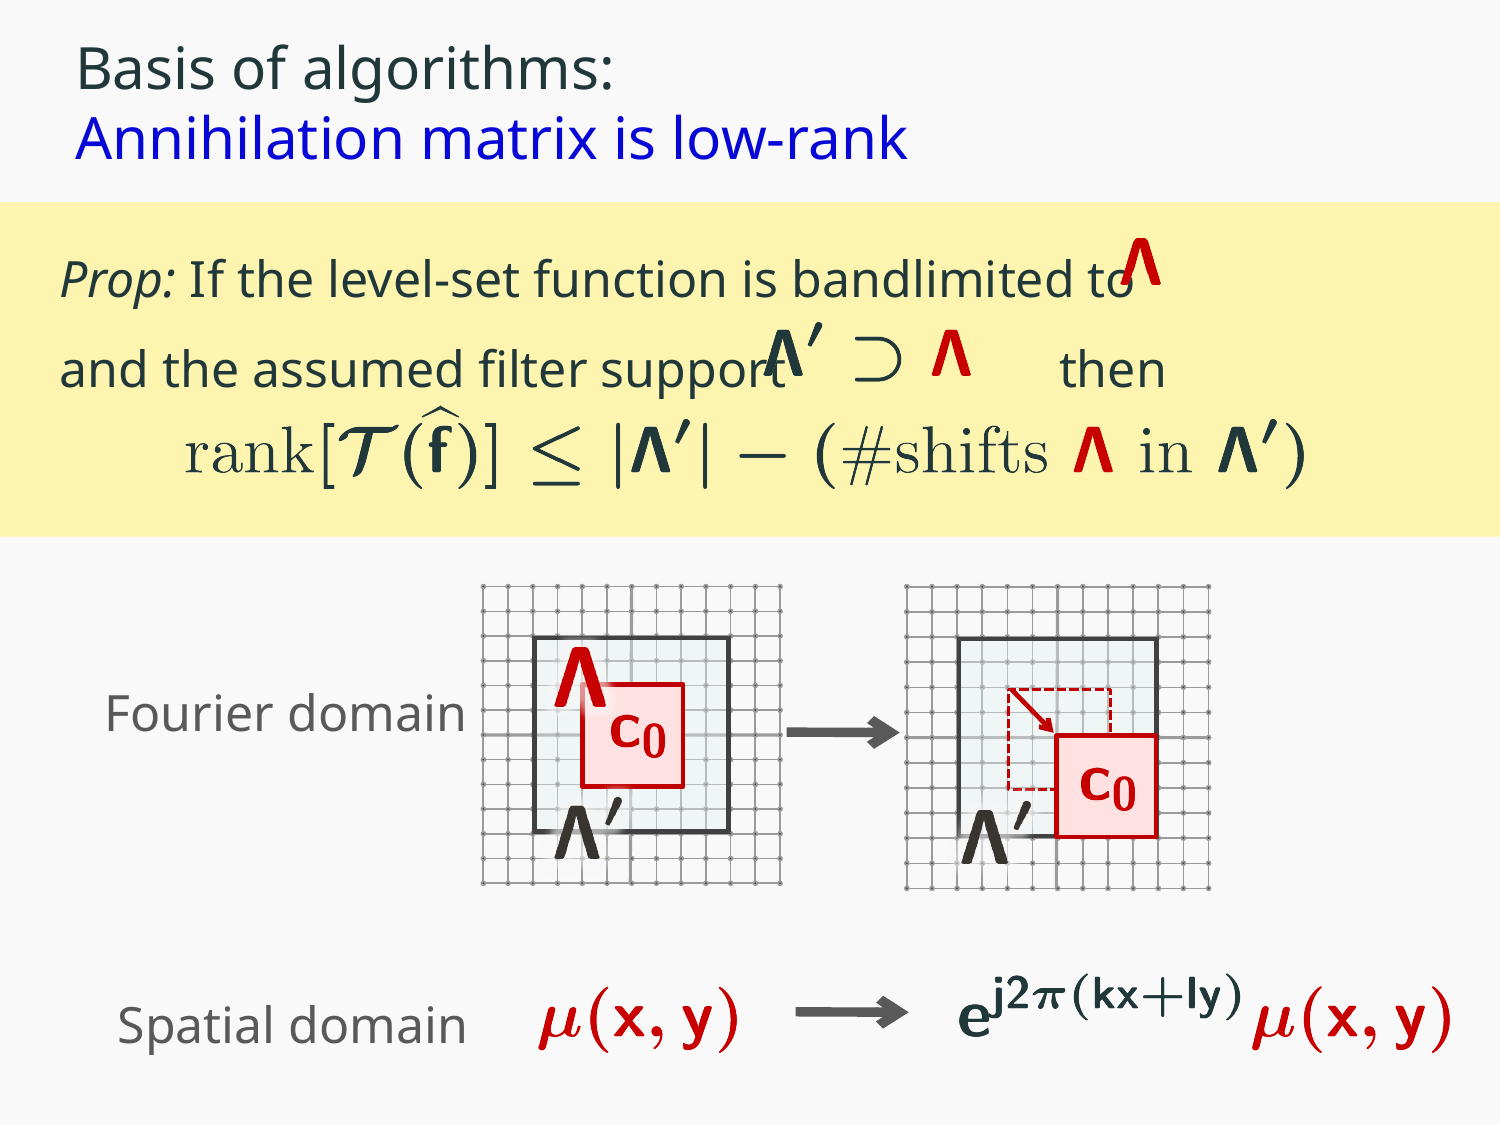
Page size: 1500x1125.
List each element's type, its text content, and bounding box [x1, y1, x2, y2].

text_box Prop: If the level-set function is bandlimited to and the assumed filter support then [44, 202, 1445, 653]
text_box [98, 584, 1211, 891]
picture [185, 404, 1304, 489]
text_box [0, 201, 1500, 538]
picture [538, 985, 737, 1053]
picture [1120, 238, 1161, 286]
text_box Basis of algorithms: Annihilation matrix is low-rank [60, 0, 1450, 201]
text_box Spatial domain [102, 986, 484, 1061]
picture [959, 973, 1450, 1053]
picture [763, 321, 972, 383]
